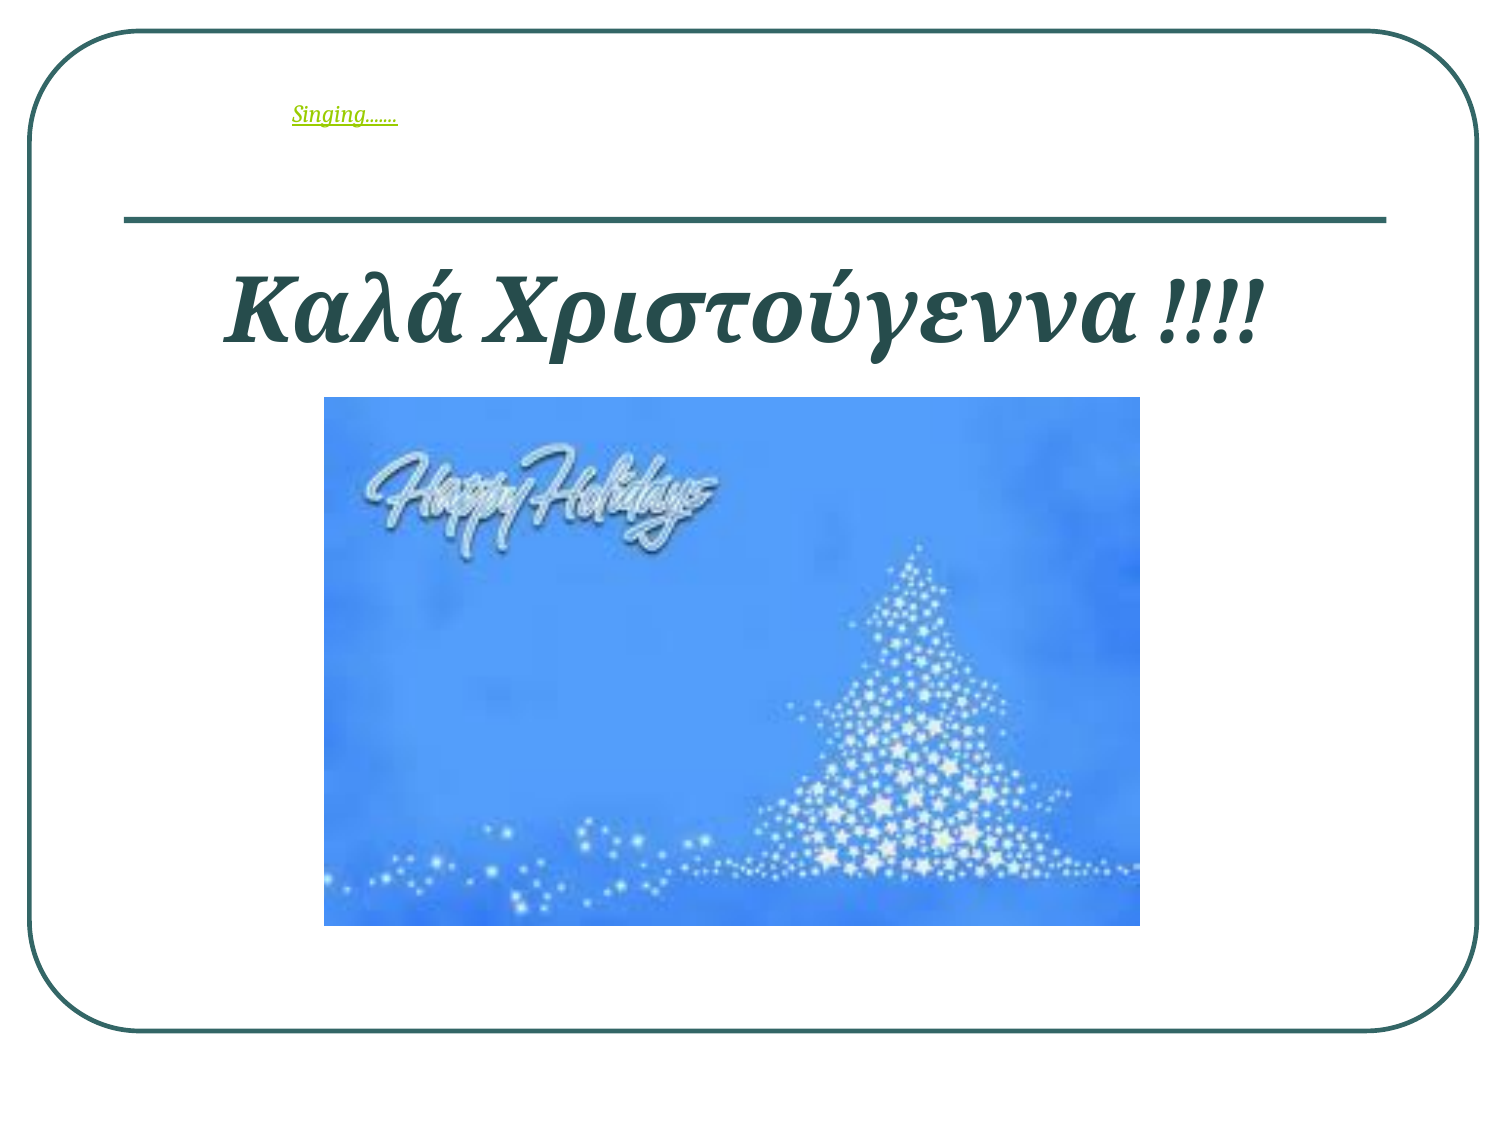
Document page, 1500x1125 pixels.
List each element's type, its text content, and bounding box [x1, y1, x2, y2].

picture [324, 396, 1140, 927]
text_box Singing....... [277, 89, 1329, 165]
list Καλά Χριστούγεννα !!!! [123, 243, 1387, 929]
